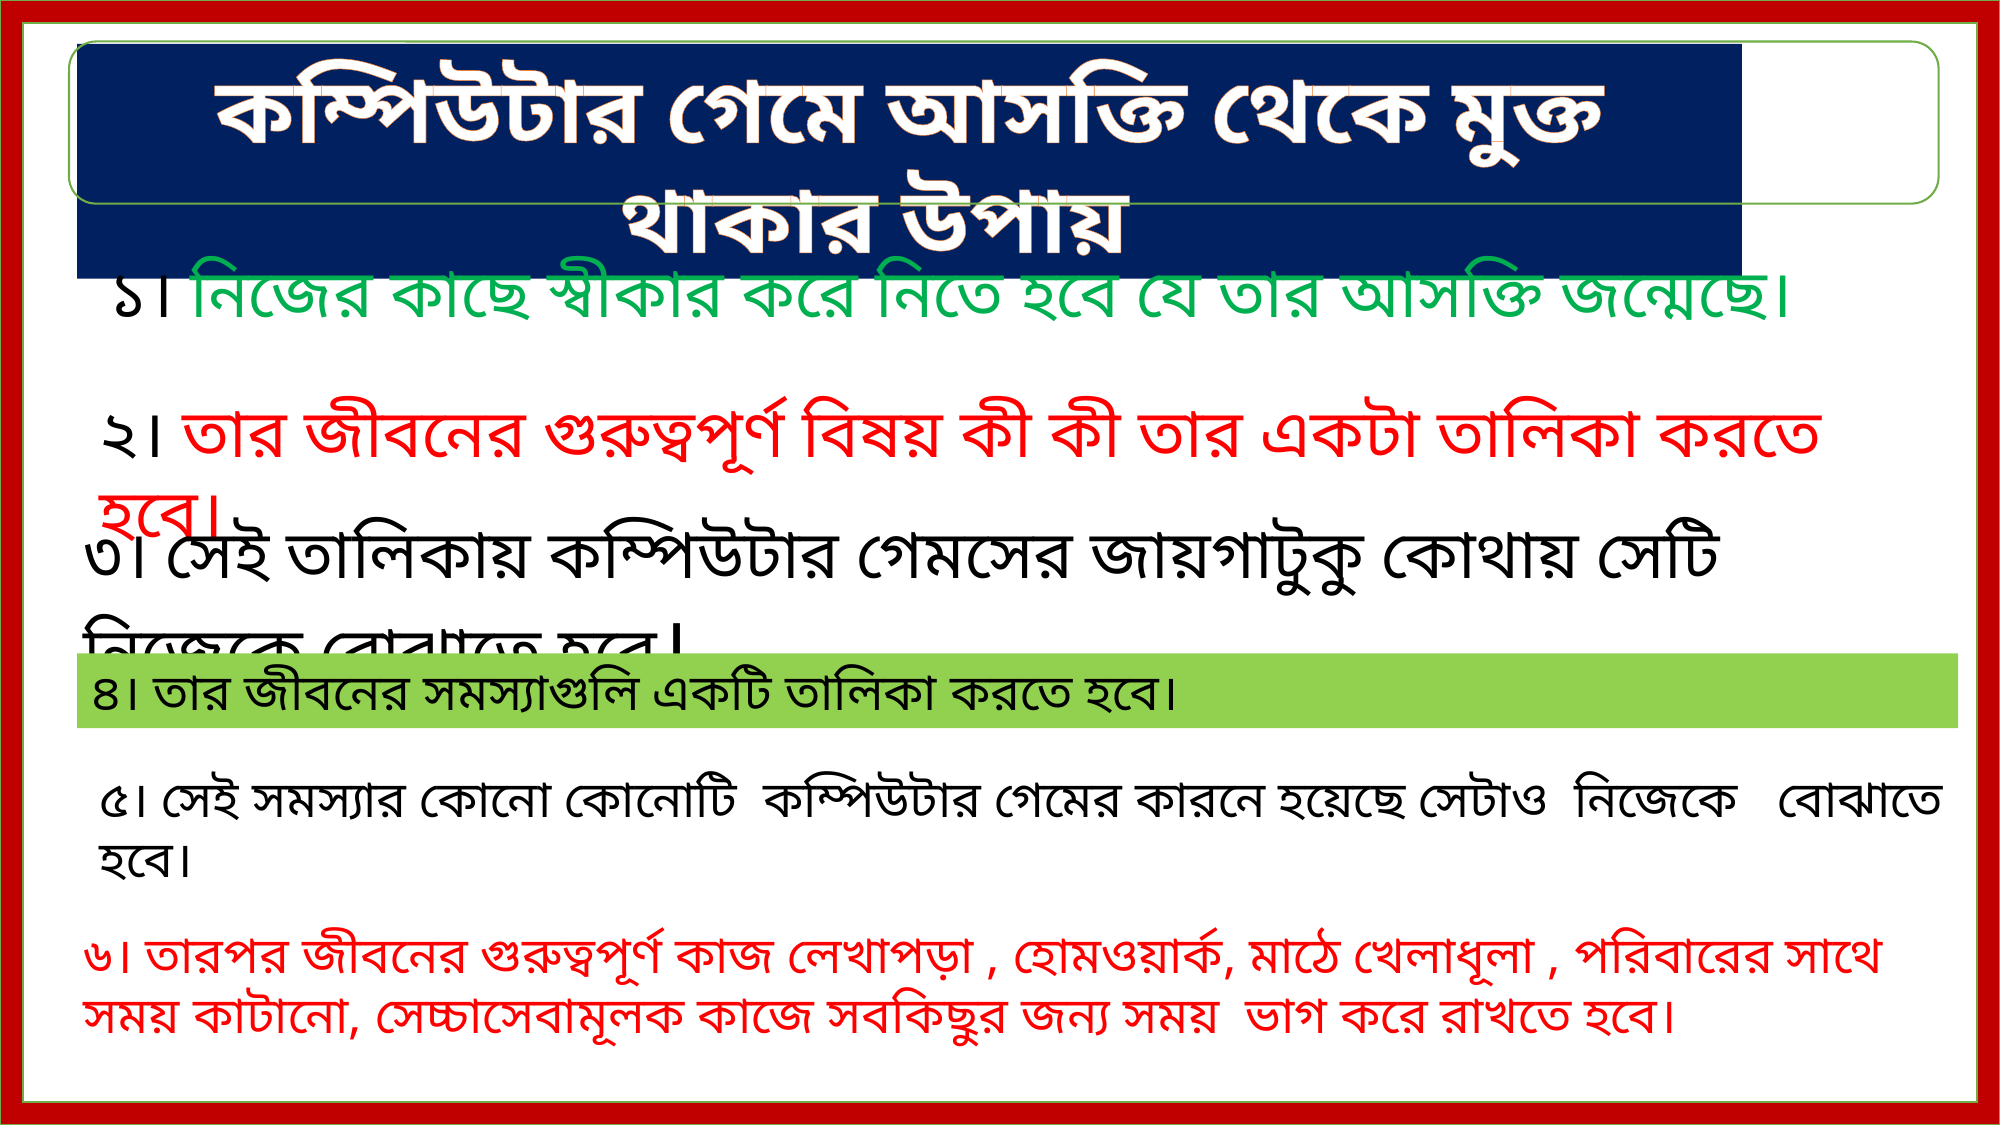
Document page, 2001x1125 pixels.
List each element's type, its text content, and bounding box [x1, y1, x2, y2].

text_box ৩। সেই তালিকায় কম্পিউটার গেমসের জায়গাটুকু কোথায় সেটি নিজেকে বোঝাতে হবে। [69, 504, 1967, 700]
text_box ৫। সেই সমস্যার কোনো কোনোটি কম্পিউটার গেমের কারনে হয়েছে সেটাও নিজেকে বোঝাতে হবে। [85, 759, 1967, 895]
text_box কম্পিউটার গেমে আসক্তি থেকে মুক্ত থাকার উপায় [77, 199, 1742, 279]
text_box ২। তার জীবনের গুরুত্বপূর্ণ বিষয় কী কী তার একটা তালিকা করতে হবে। [85, 383, 1939, 504]
text_box [0, 0, 2000, 1125]
text_box ১। নিজের কাছে স্বীকার করে নিতে হবে যে তার আসক্তি জন্মেছে। [94, 243, 1942, 339]
text_box [67, 40, 1940, 205]
text_box ৬। তারপর জীবনের গুরুত্বপূর্ণ কাজ লেখাপড়া , হোমওয়ার্ক, মাঠে খেলাধূলা , পরিবারের সাথে সময় কাটানো, সেচ্চাসেবামূলক কাজে সবকিছুর জন্য সময় ভাগ করে রাখতে হবে। [69, 915, 1967, 1051]
text_box ৪। তার জীবনের সমস্যাগুলি একটি তালিকা করতে হবে। [77, 653, 1959, 729]
